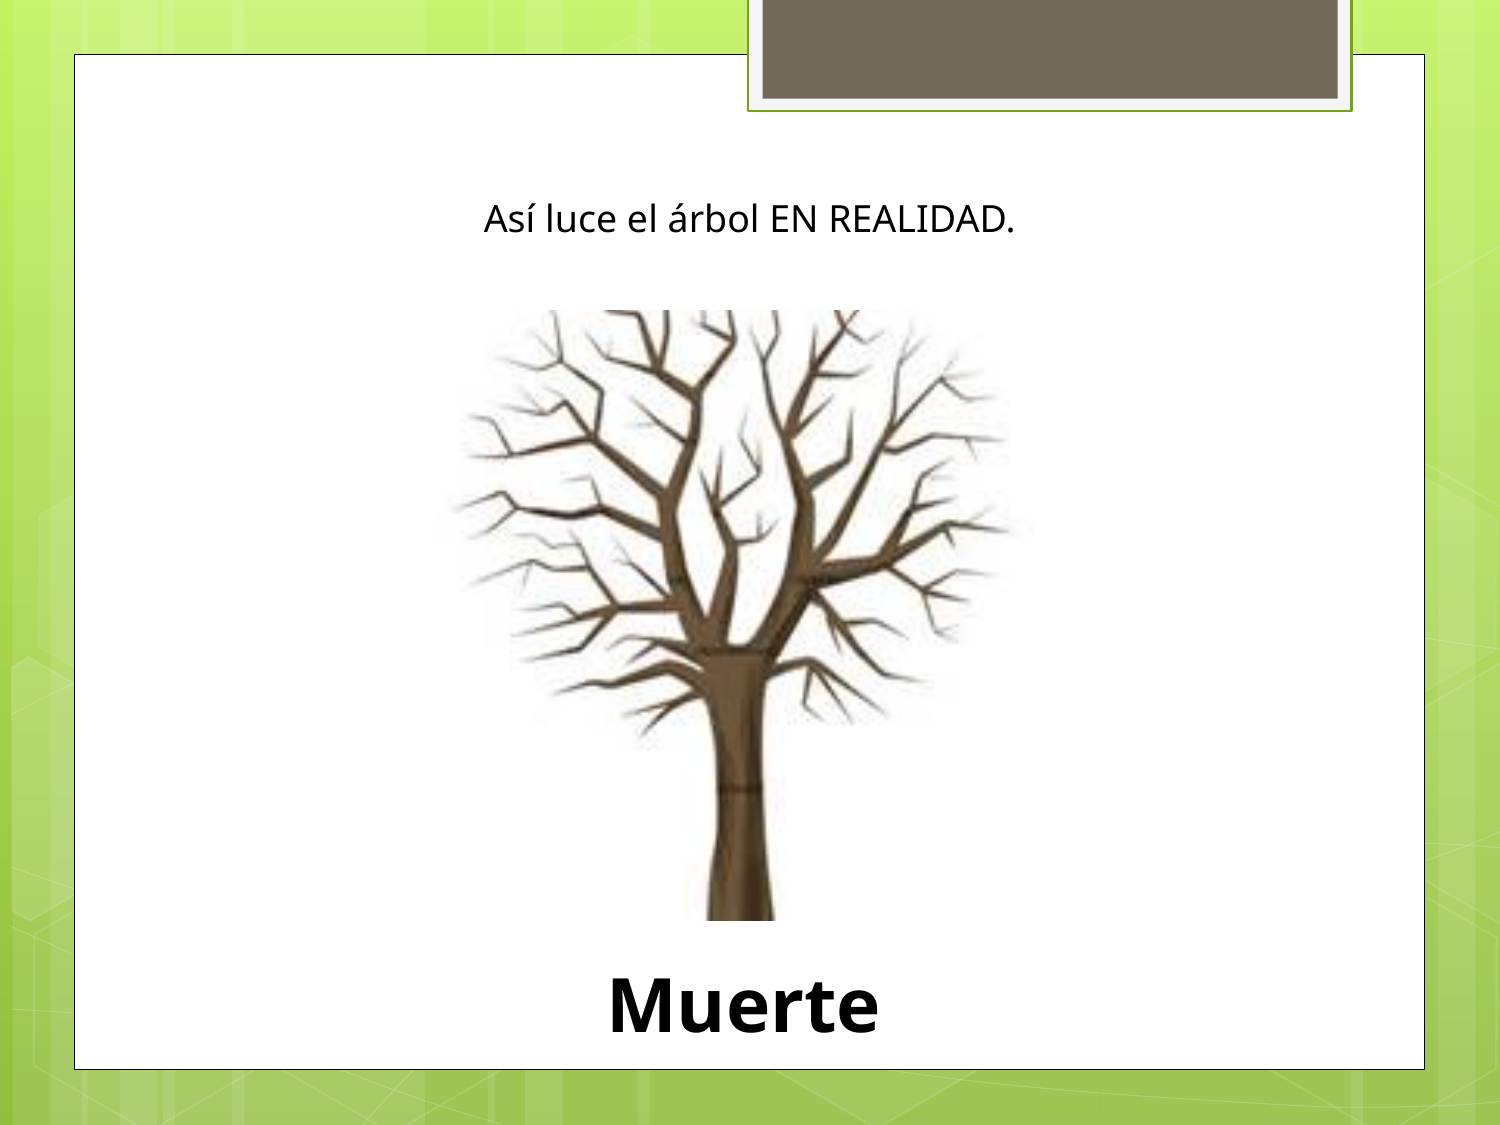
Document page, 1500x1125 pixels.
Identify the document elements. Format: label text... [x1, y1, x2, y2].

picture [337, 310, 1129, 921]
text_box Muerte [337, 949, 1150, 1055]
text_box Así luce el árbol EN REALIDAD. [99, 187, 1400, 248]
